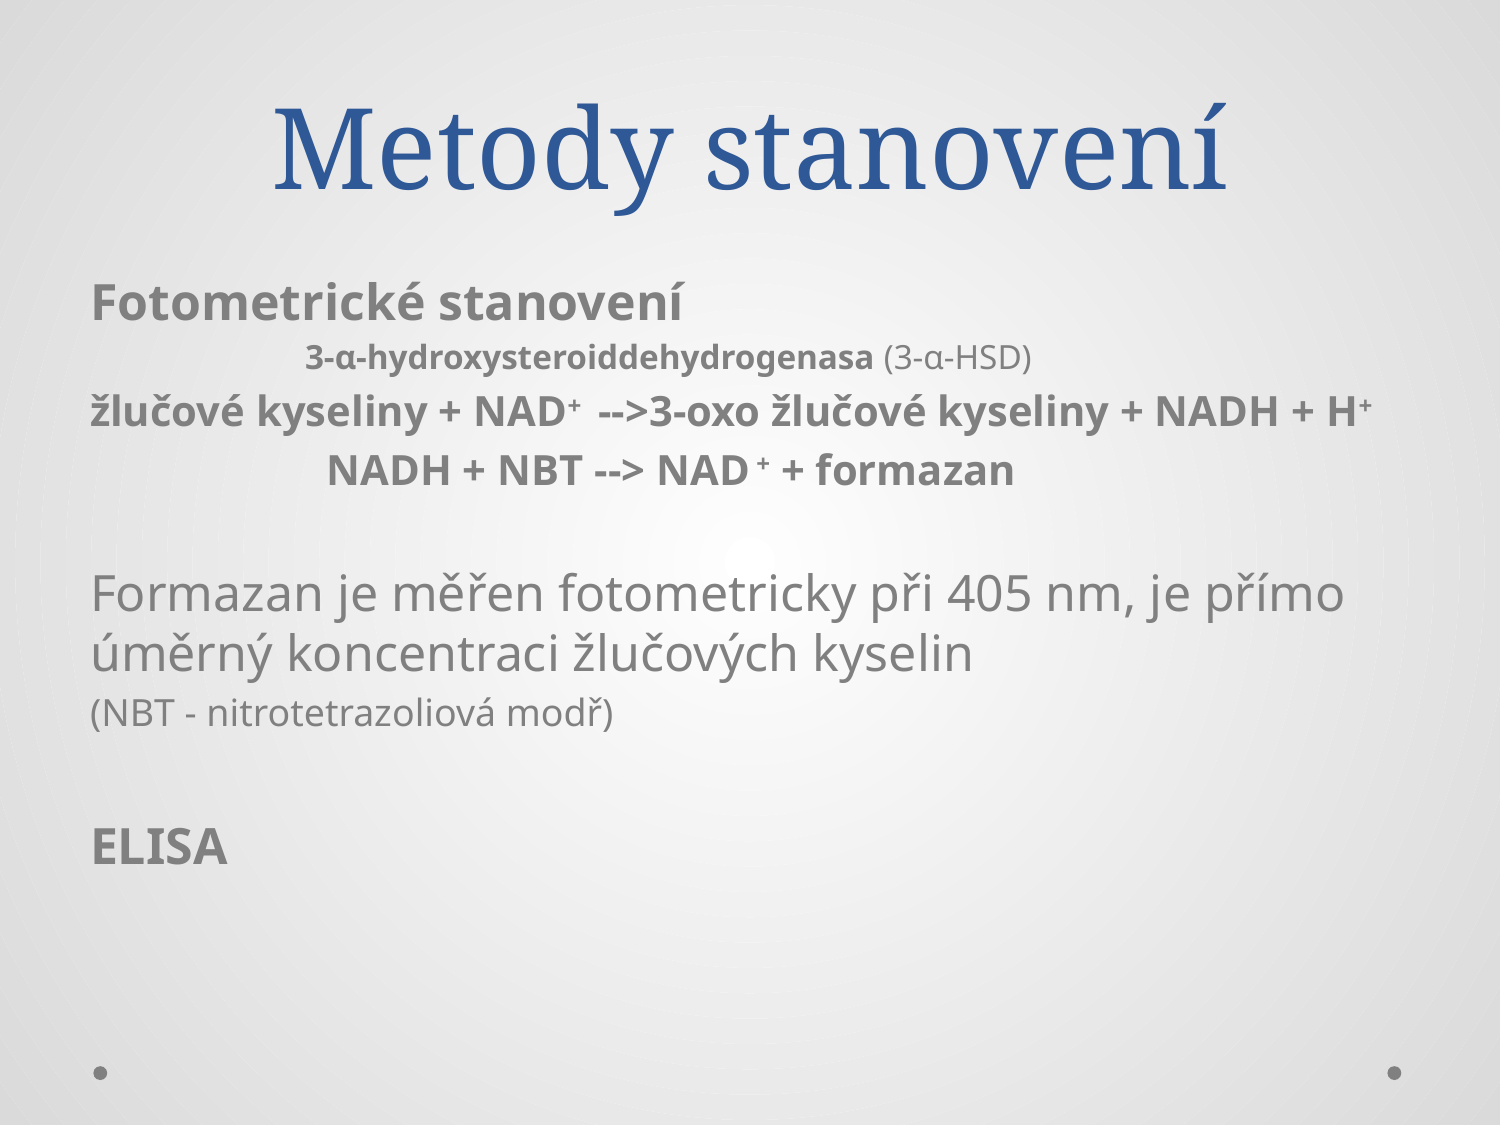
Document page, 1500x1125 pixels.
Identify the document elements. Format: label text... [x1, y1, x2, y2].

list Fotometrické stanovení 3-α-hydroxysteroiddehydrogenasa (3-α-HSD) žlučové kyseliny + NAD+ -->3-oxo žlučové kyseliny + NADH + H+ NADH + NBT --> NAD + + formazan Formazan je měřen fotometricky při 405 nm, je přímo úměrný koncentraci žlučových kyselin (NBT - nitrotetrazoliová modř) ELISA [75, 262, 1425, 1005]
title Metody stanovení [75, 0, 1425, 220]
